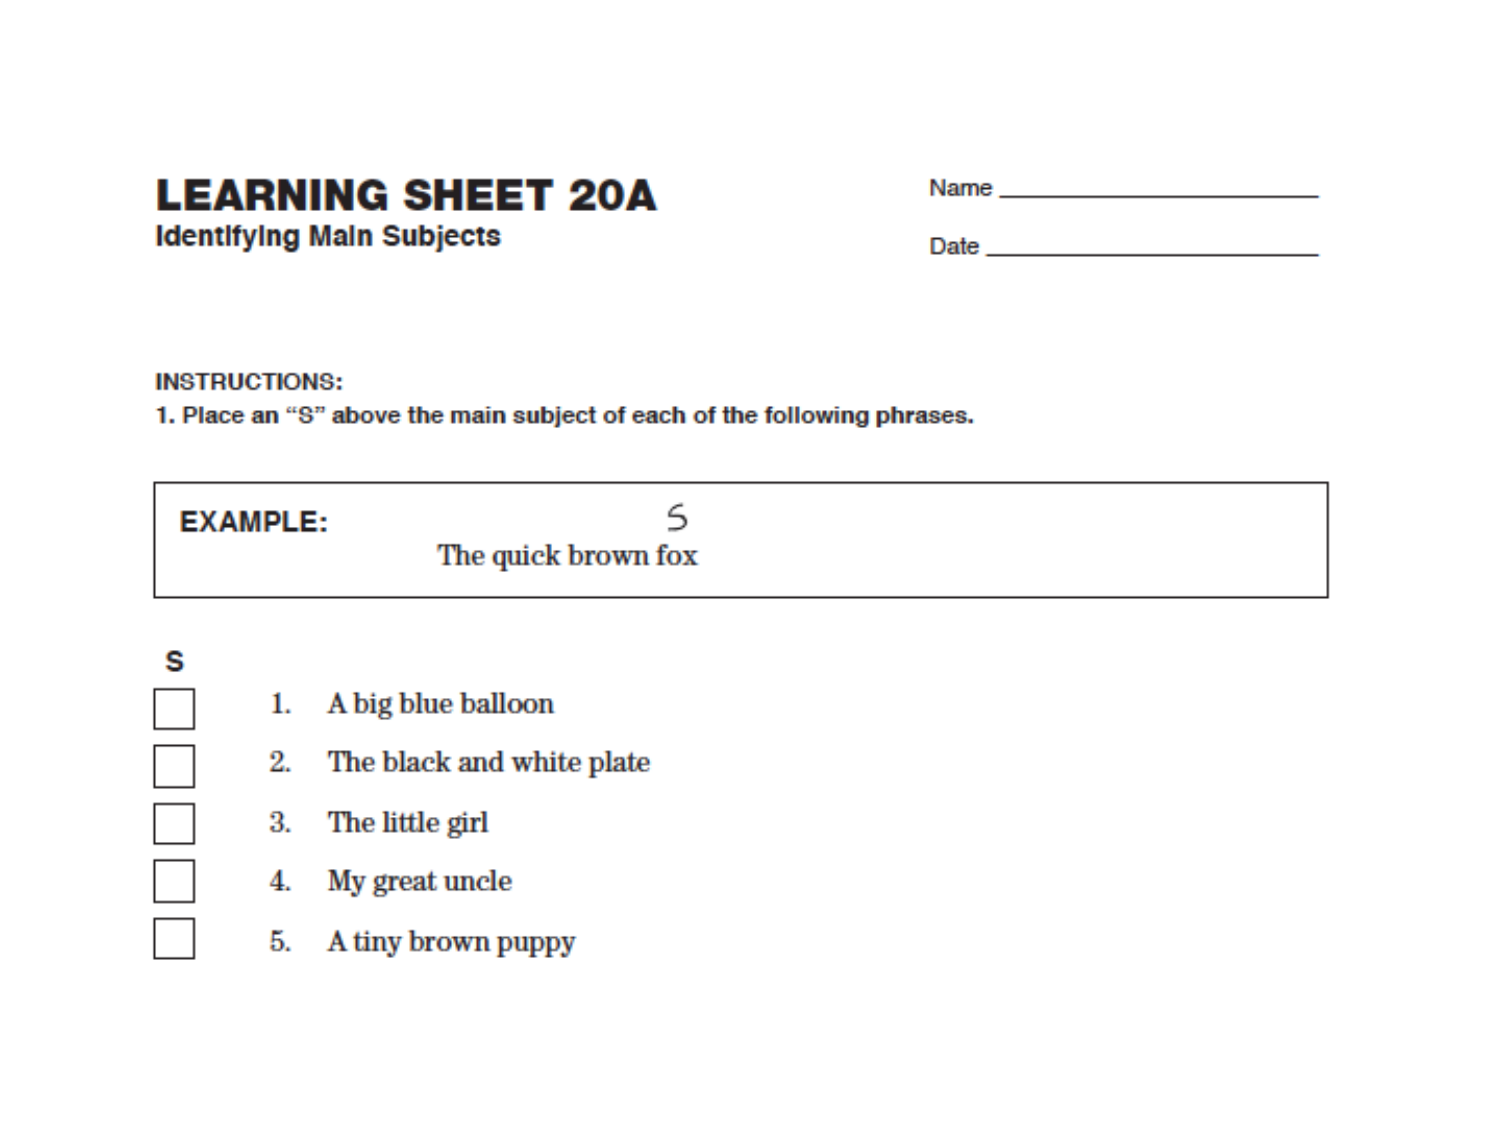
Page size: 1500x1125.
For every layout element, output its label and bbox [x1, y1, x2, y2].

picture [106, 140, 1394, 985]
